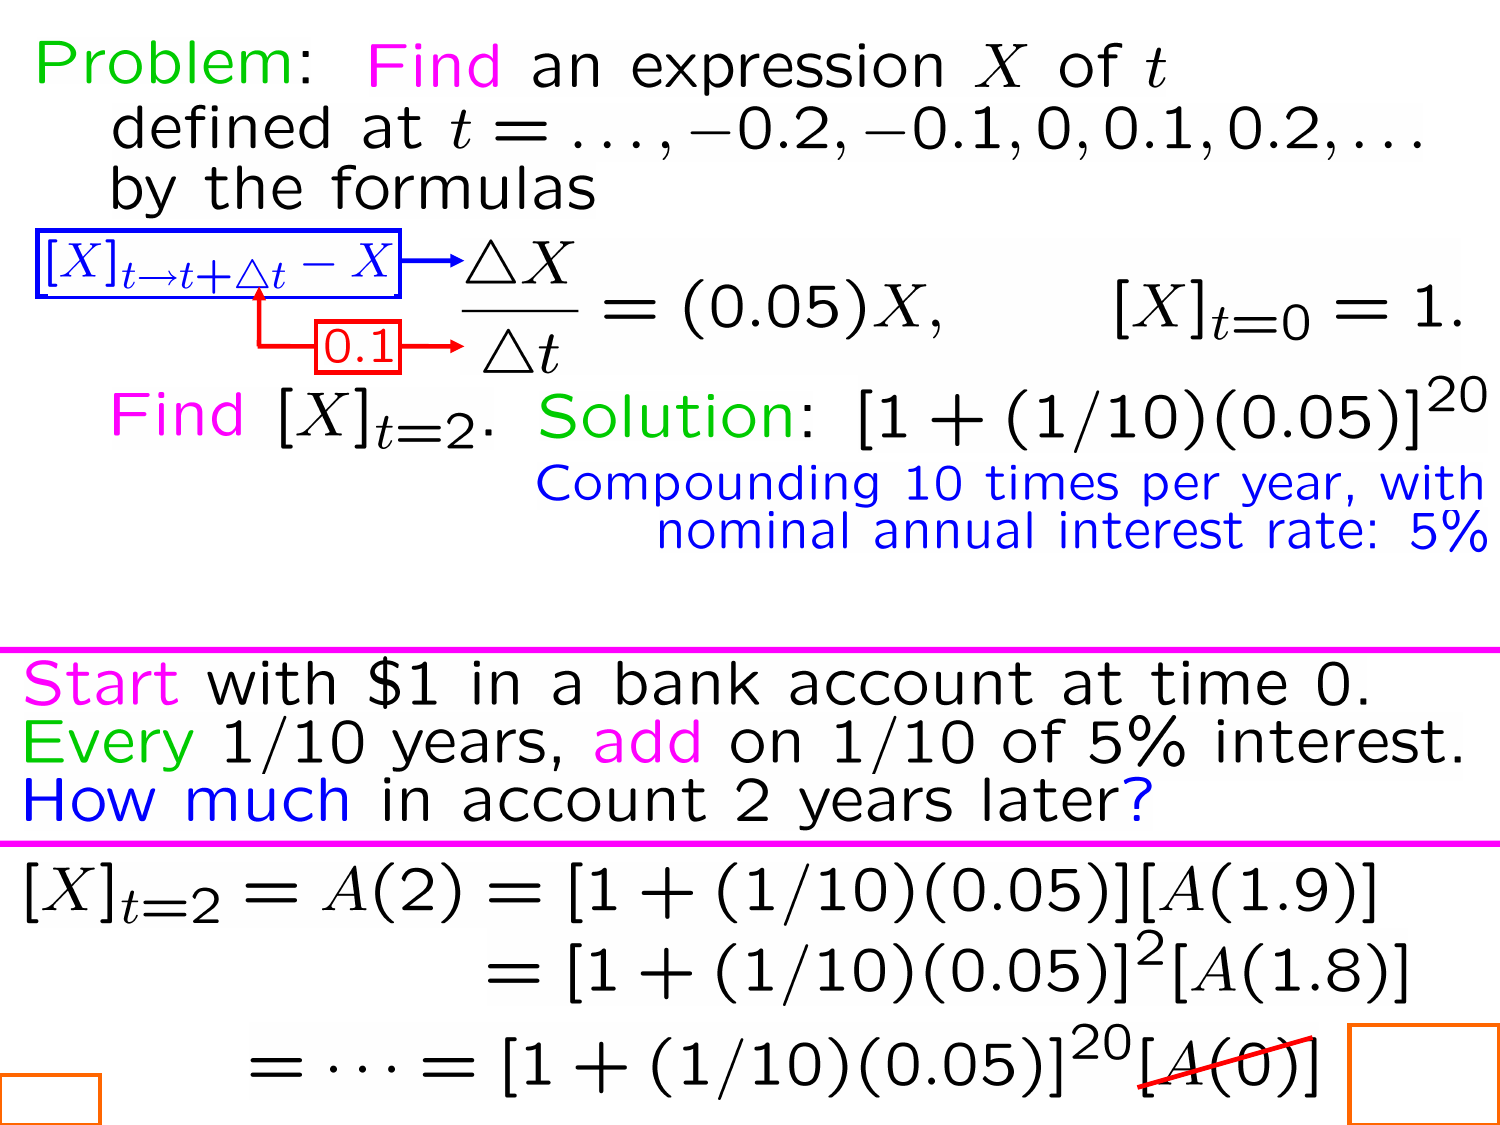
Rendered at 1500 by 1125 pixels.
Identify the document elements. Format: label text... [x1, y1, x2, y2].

text_box [399, 254, 454, 267]
picture [539, 390, 813, 441]
text_box [1337, 1035, 1349, 1065]
picture [112, 102, 1424, 219]
text_box [316, 321, 400, 373]
text_box [1349, 1025, 1500, 1125]
picture [37, 37, 311, 85]
text_box [400, 340, 454, 353]
slide_number 20 [1322, 1024, 1425, 1103]
picture [48, 237, 394, 296]
picture [324, 327, 395, 365]
text_box [37, 230, 400, 297]
picture [459, 237, 1488, 453]
text_box [0, 1074, 100, 1125]
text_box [537, 462, 1488, 553]
picture [24, 862, 1408, 1007]
picture [369, 40, 1166, 97]
picture [24, 656, 1367, 710]
picture [112, 387, 494, 450]
picture [24, 712, 1463, 831]
picture [249, 1022, 1319, 1101]
